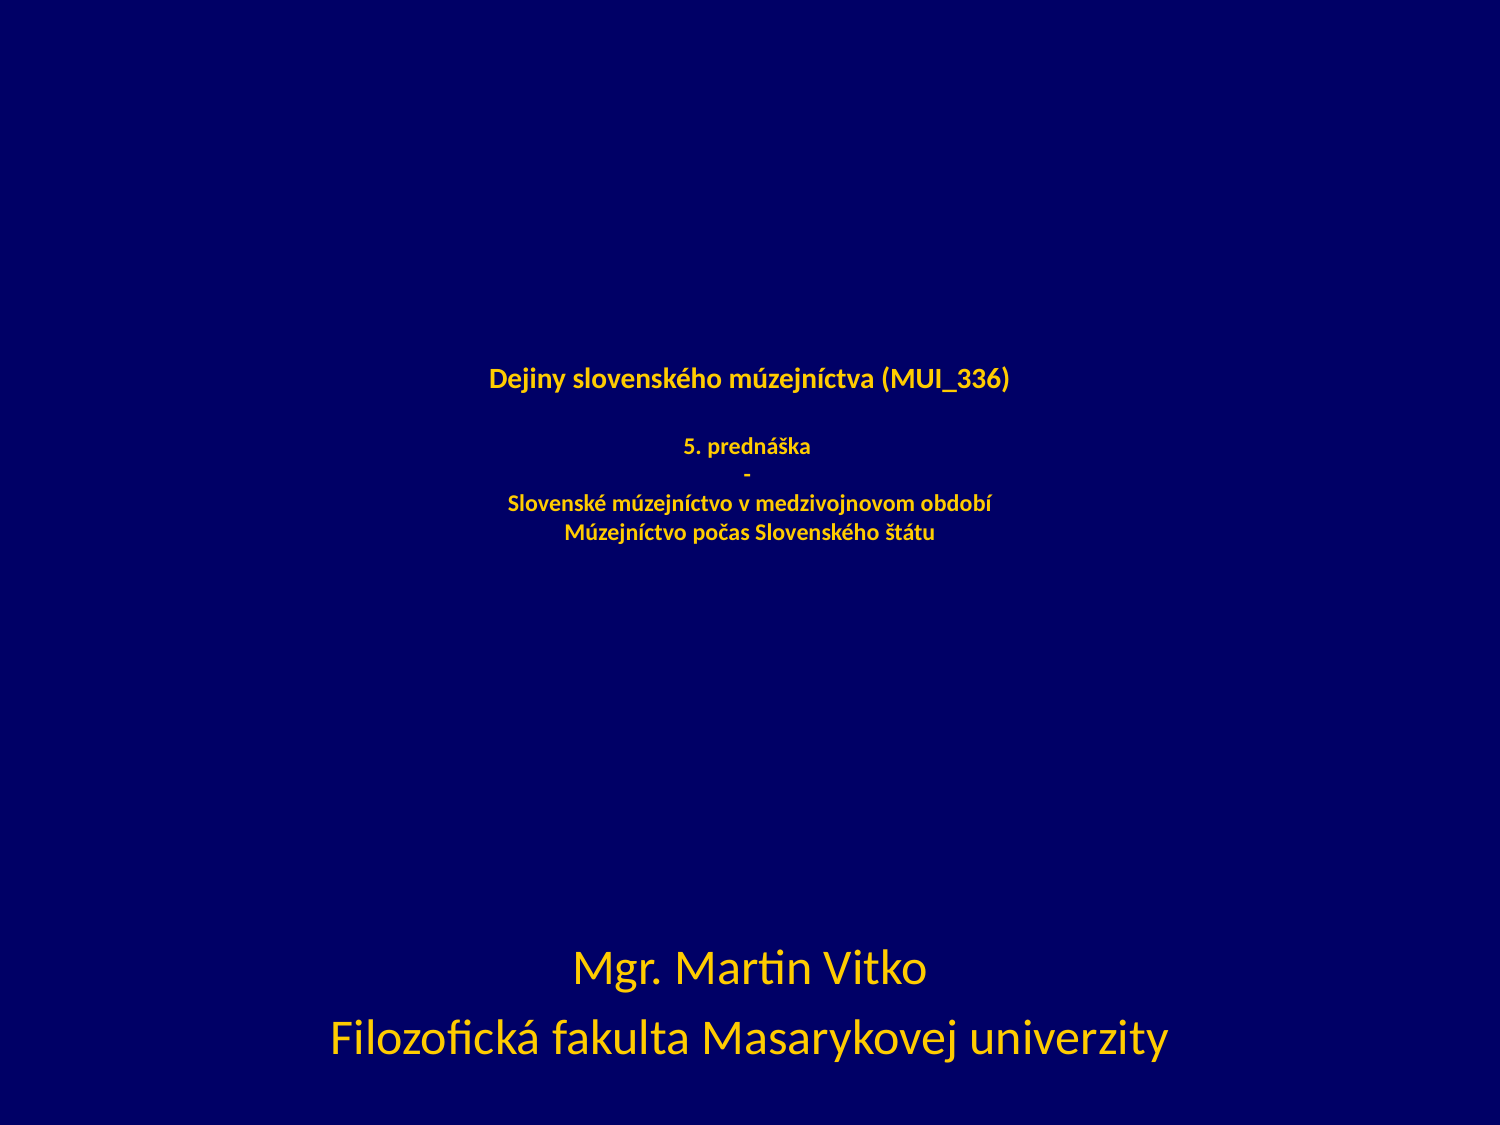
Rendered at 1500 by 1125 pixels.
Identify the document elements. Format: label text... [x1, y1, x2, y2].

subtitle Mgr. Martin Vitko Filozofická fakulta Masarykovej univerzity [64, 786, 1436, 1075]
title Dejiny slovenského múzejníctva (MUI_336) 5. prednáška - Slovenské múzejníctvo v medzivojnovom období Múzejníctvo počas Slovenského štátu [64, 349, 1436, 591]
